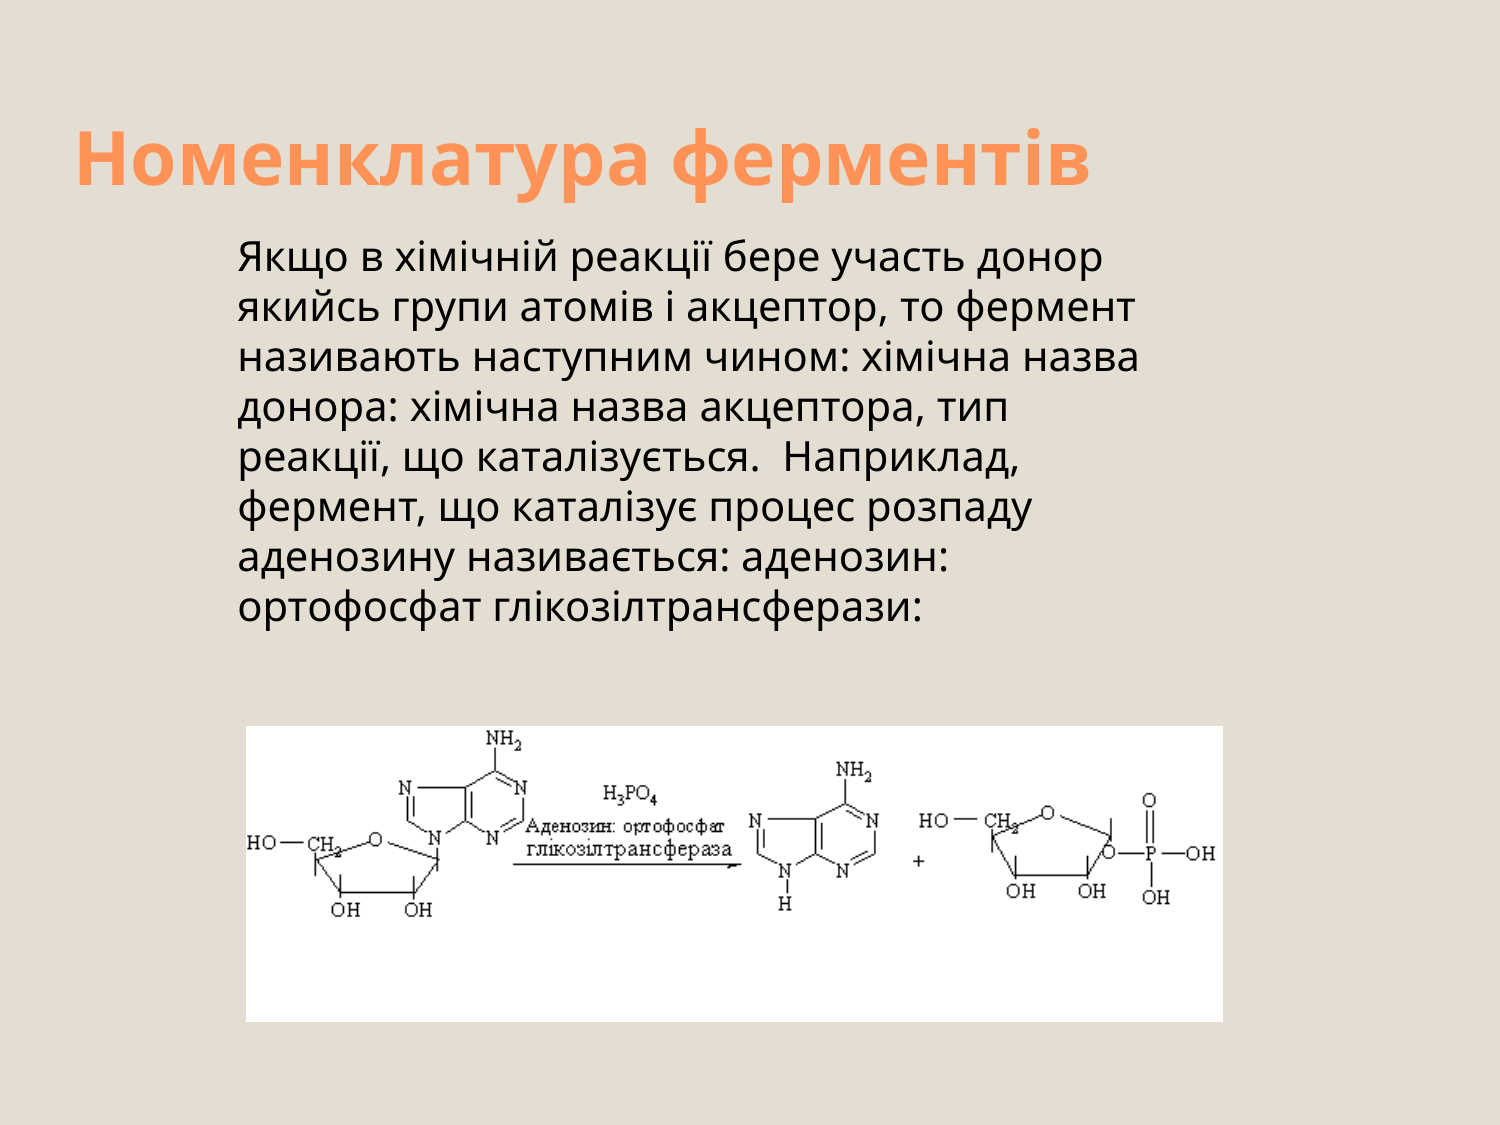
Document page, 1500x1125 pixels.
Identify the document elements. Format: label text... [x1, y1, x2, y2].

picture [245, 726, 1223, 1023]
text_box Якщо в хімічній реакції бере участь донор якийсь групи атомів і акцептор, то фермент називають наступним чином: хімічна назва донора: хімічна назва акцептора, тип реакції, що каталізується. Наприклад, фермент, що каталізує процес розпаду аденозину називається: аденозин: ортофосфат глікозілтрансферази: [222, 222, 1184, 888]
title Номенклатура ферментів [58, 35, 1402, 208]
